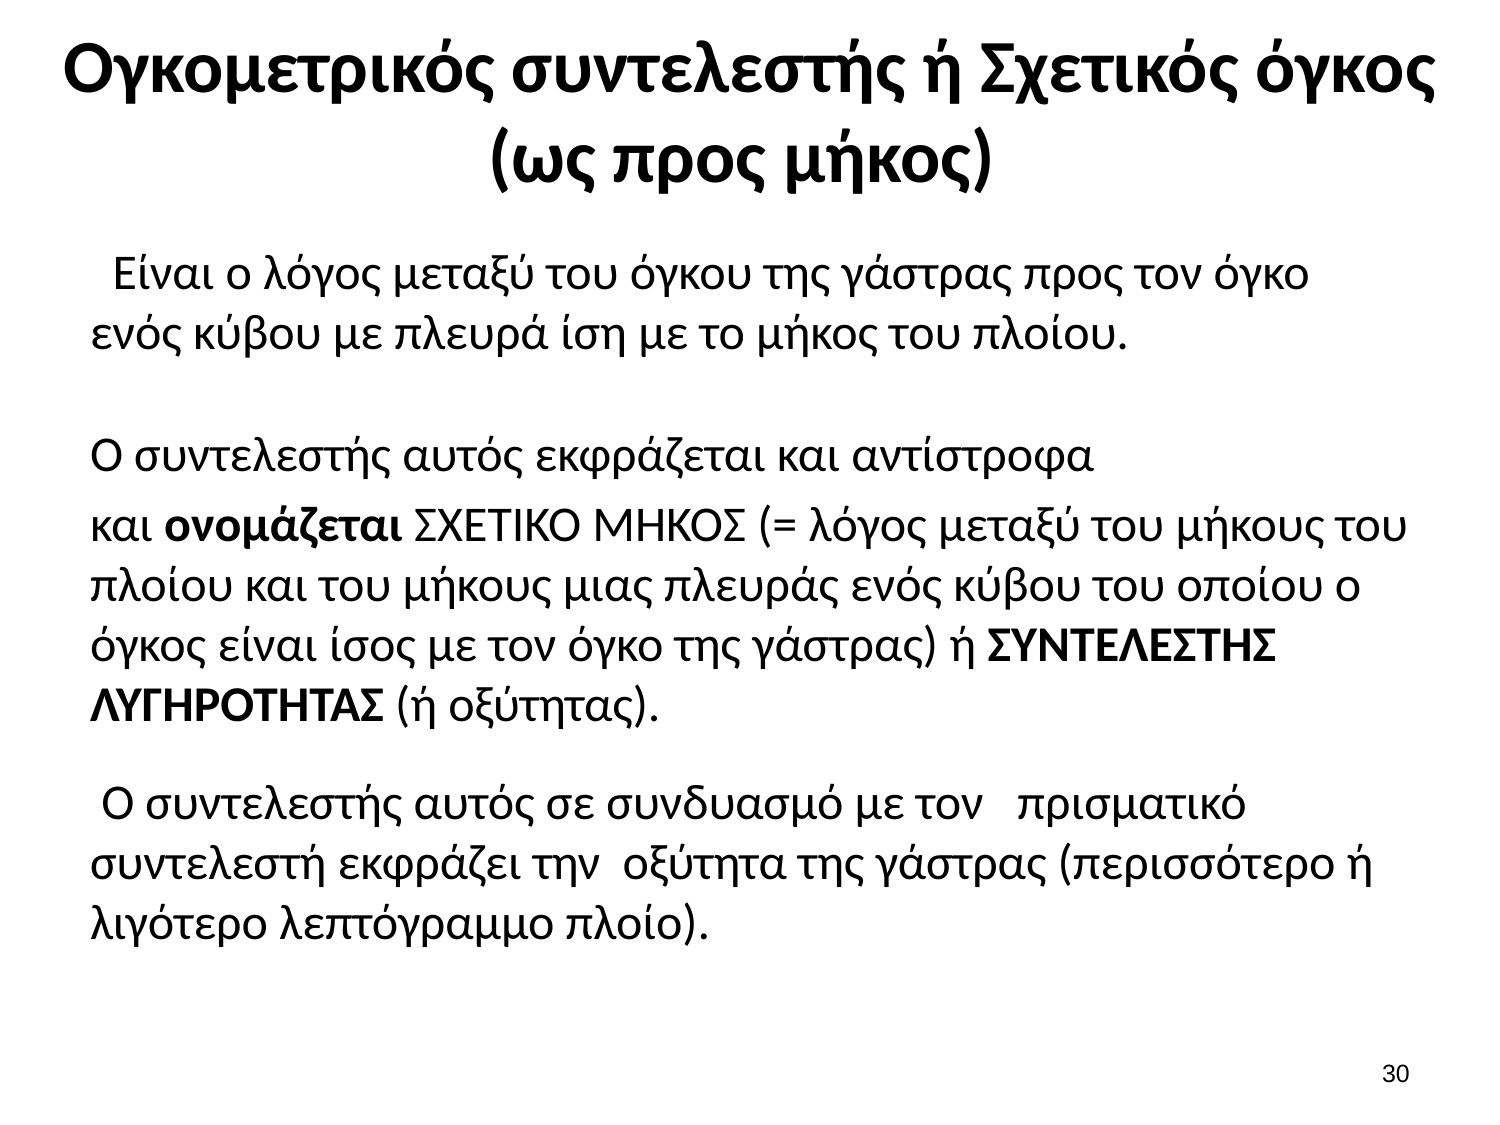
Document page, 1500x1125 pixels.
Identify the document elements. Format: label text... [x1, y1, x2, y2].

title Ογκομετρικός συντελεστής ή Σχετικός όγκος (ως προς μήκος) [0, 19, 1500, 197]
slide_number 29 [1074, 1042, 1425, 1103]
